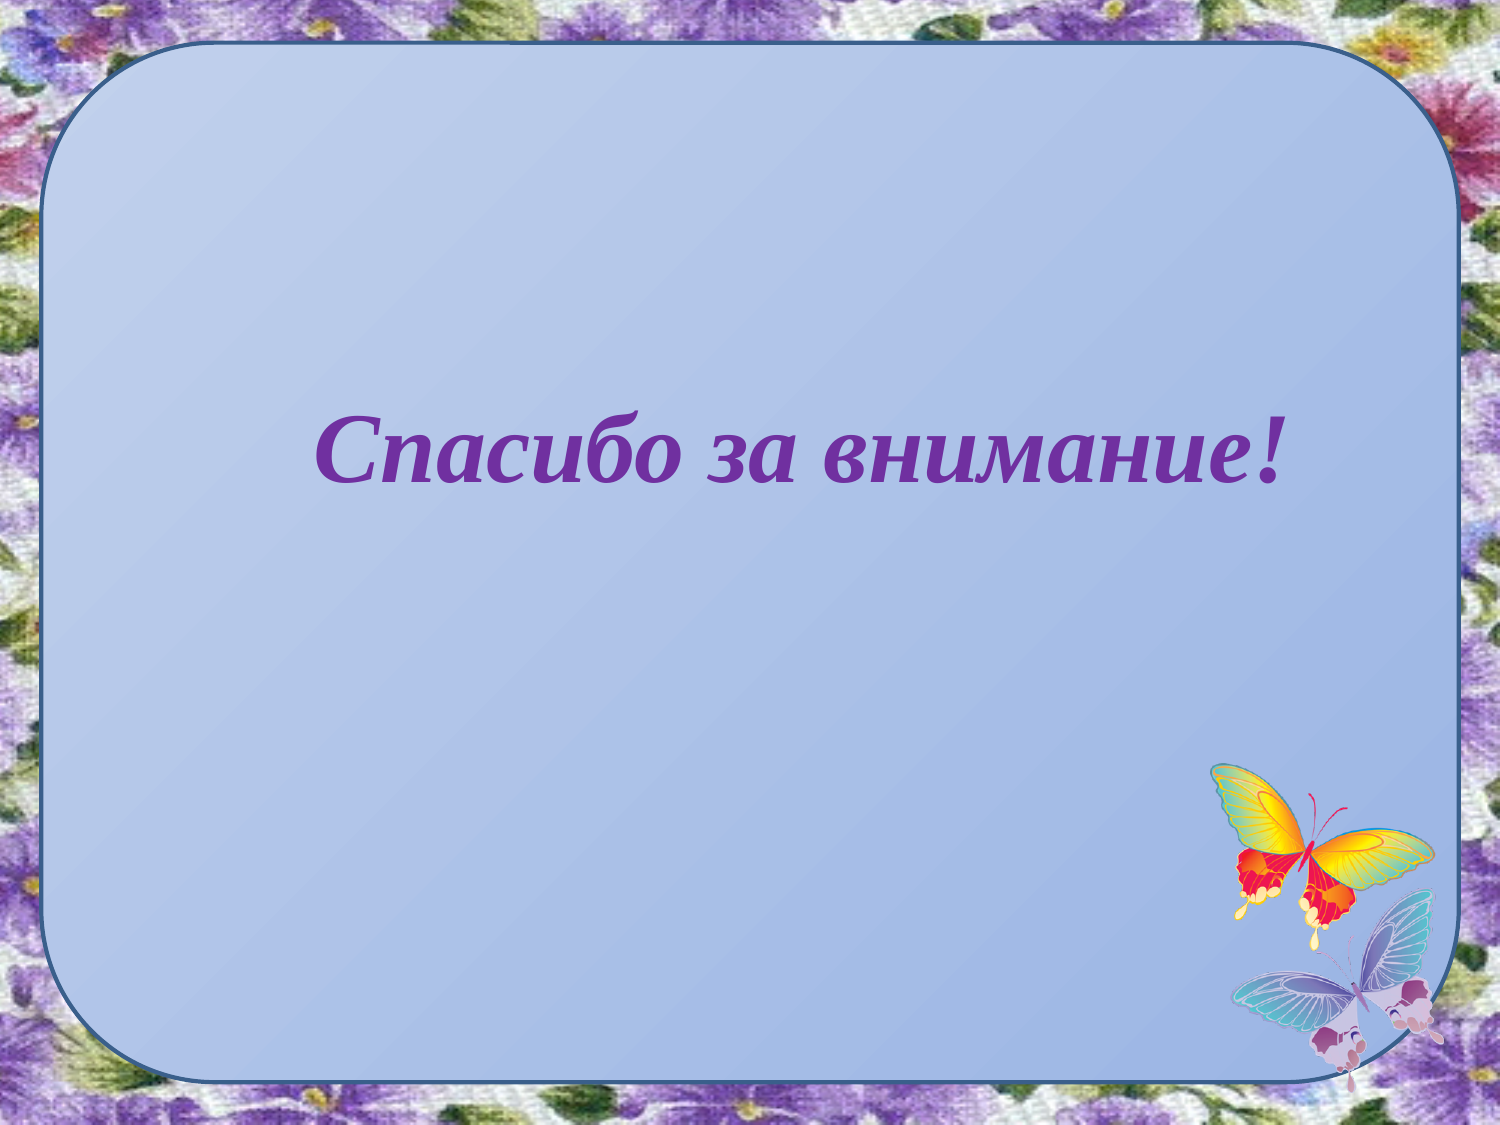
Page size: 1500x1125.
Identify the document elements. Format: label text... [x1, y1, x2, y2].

text_box Спасибо за внимание! [242, 255, 1365, 510]
picture [0, 0, 1500, 1125]
